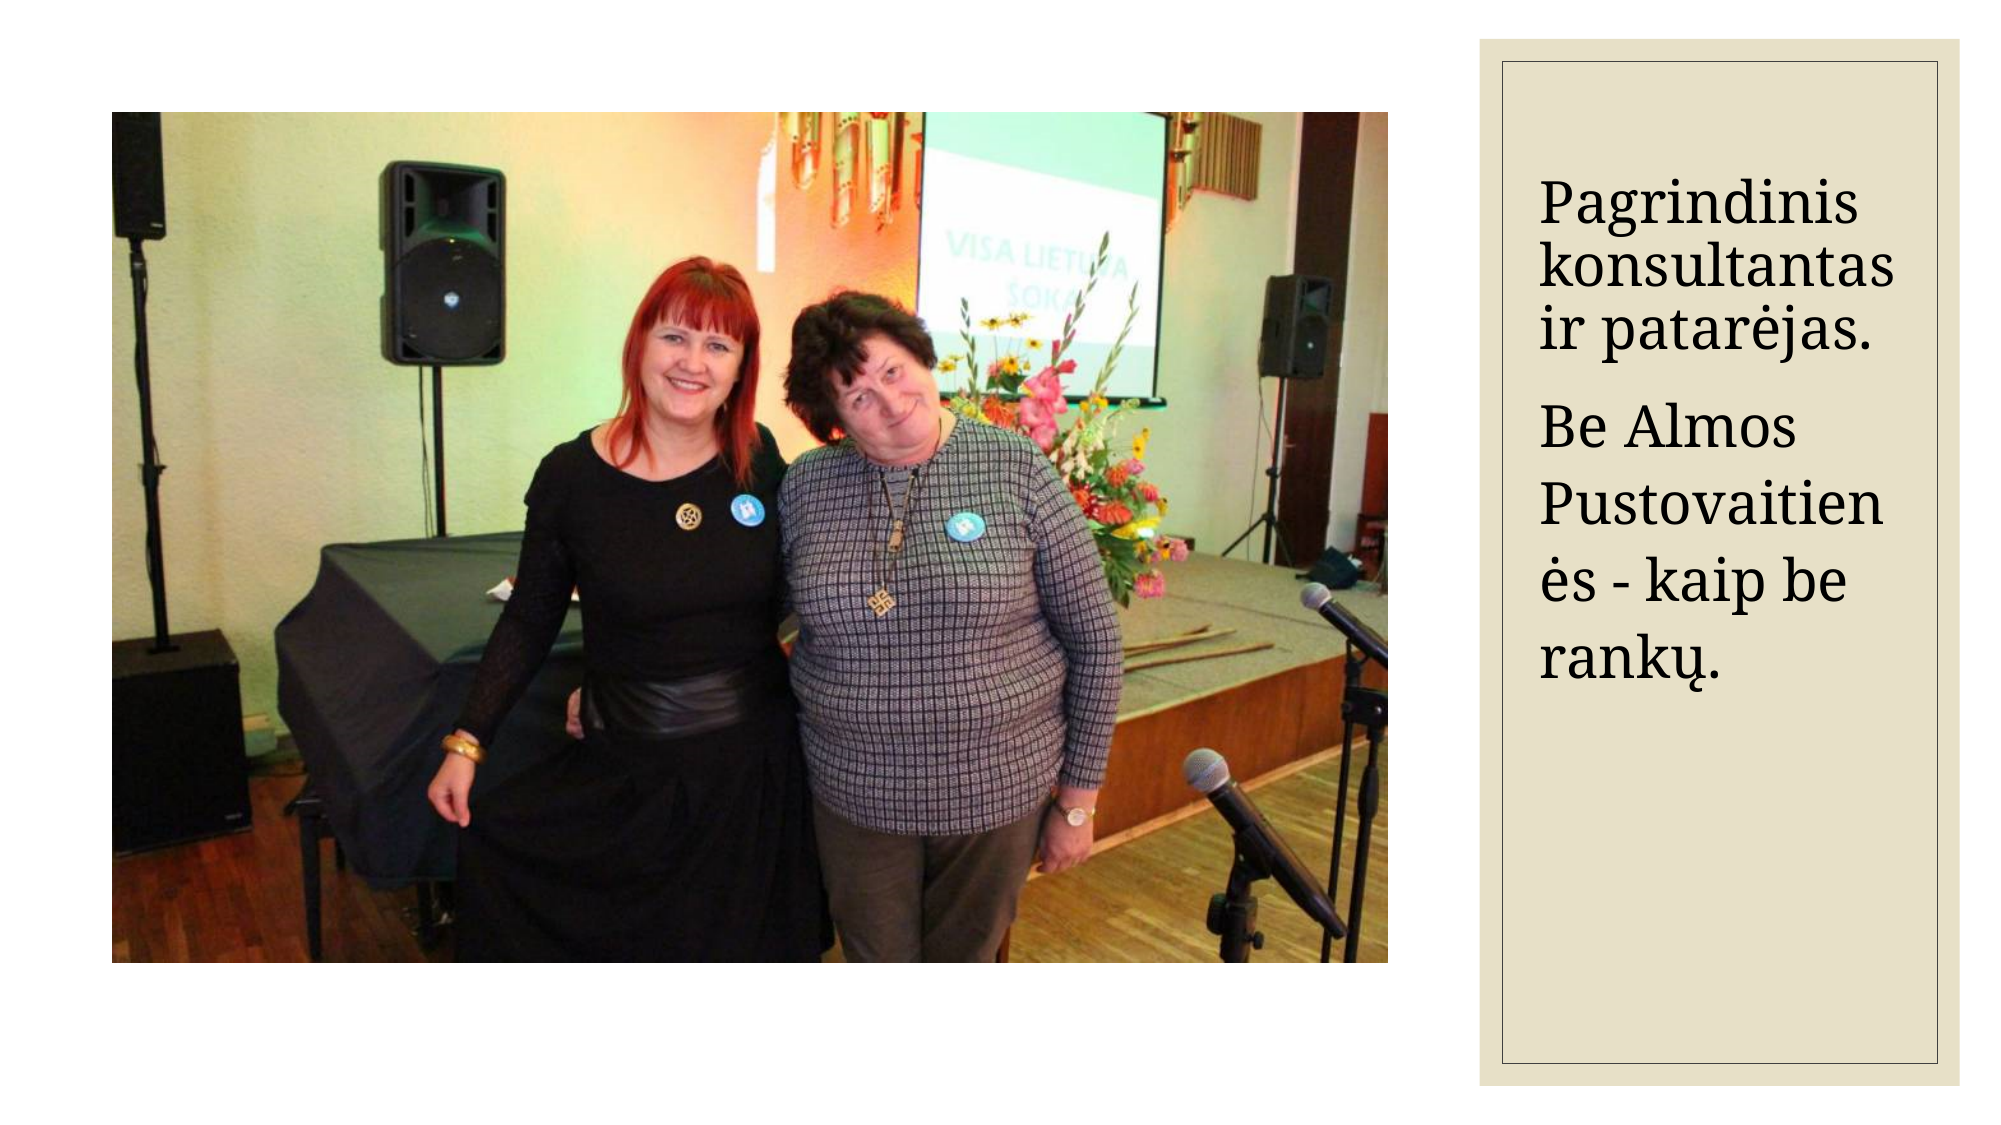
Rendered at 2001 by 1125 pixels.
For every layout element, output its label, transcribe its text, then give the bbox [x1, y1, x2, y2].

title Pagrindinis konsultantas ir patarėjas. [1524, 99, 1924, 370]
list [112, 112, 1388, 963]
list Be Almos Pustovaitienės - kaip be rankų. [1524, 375, 1924, 950]
